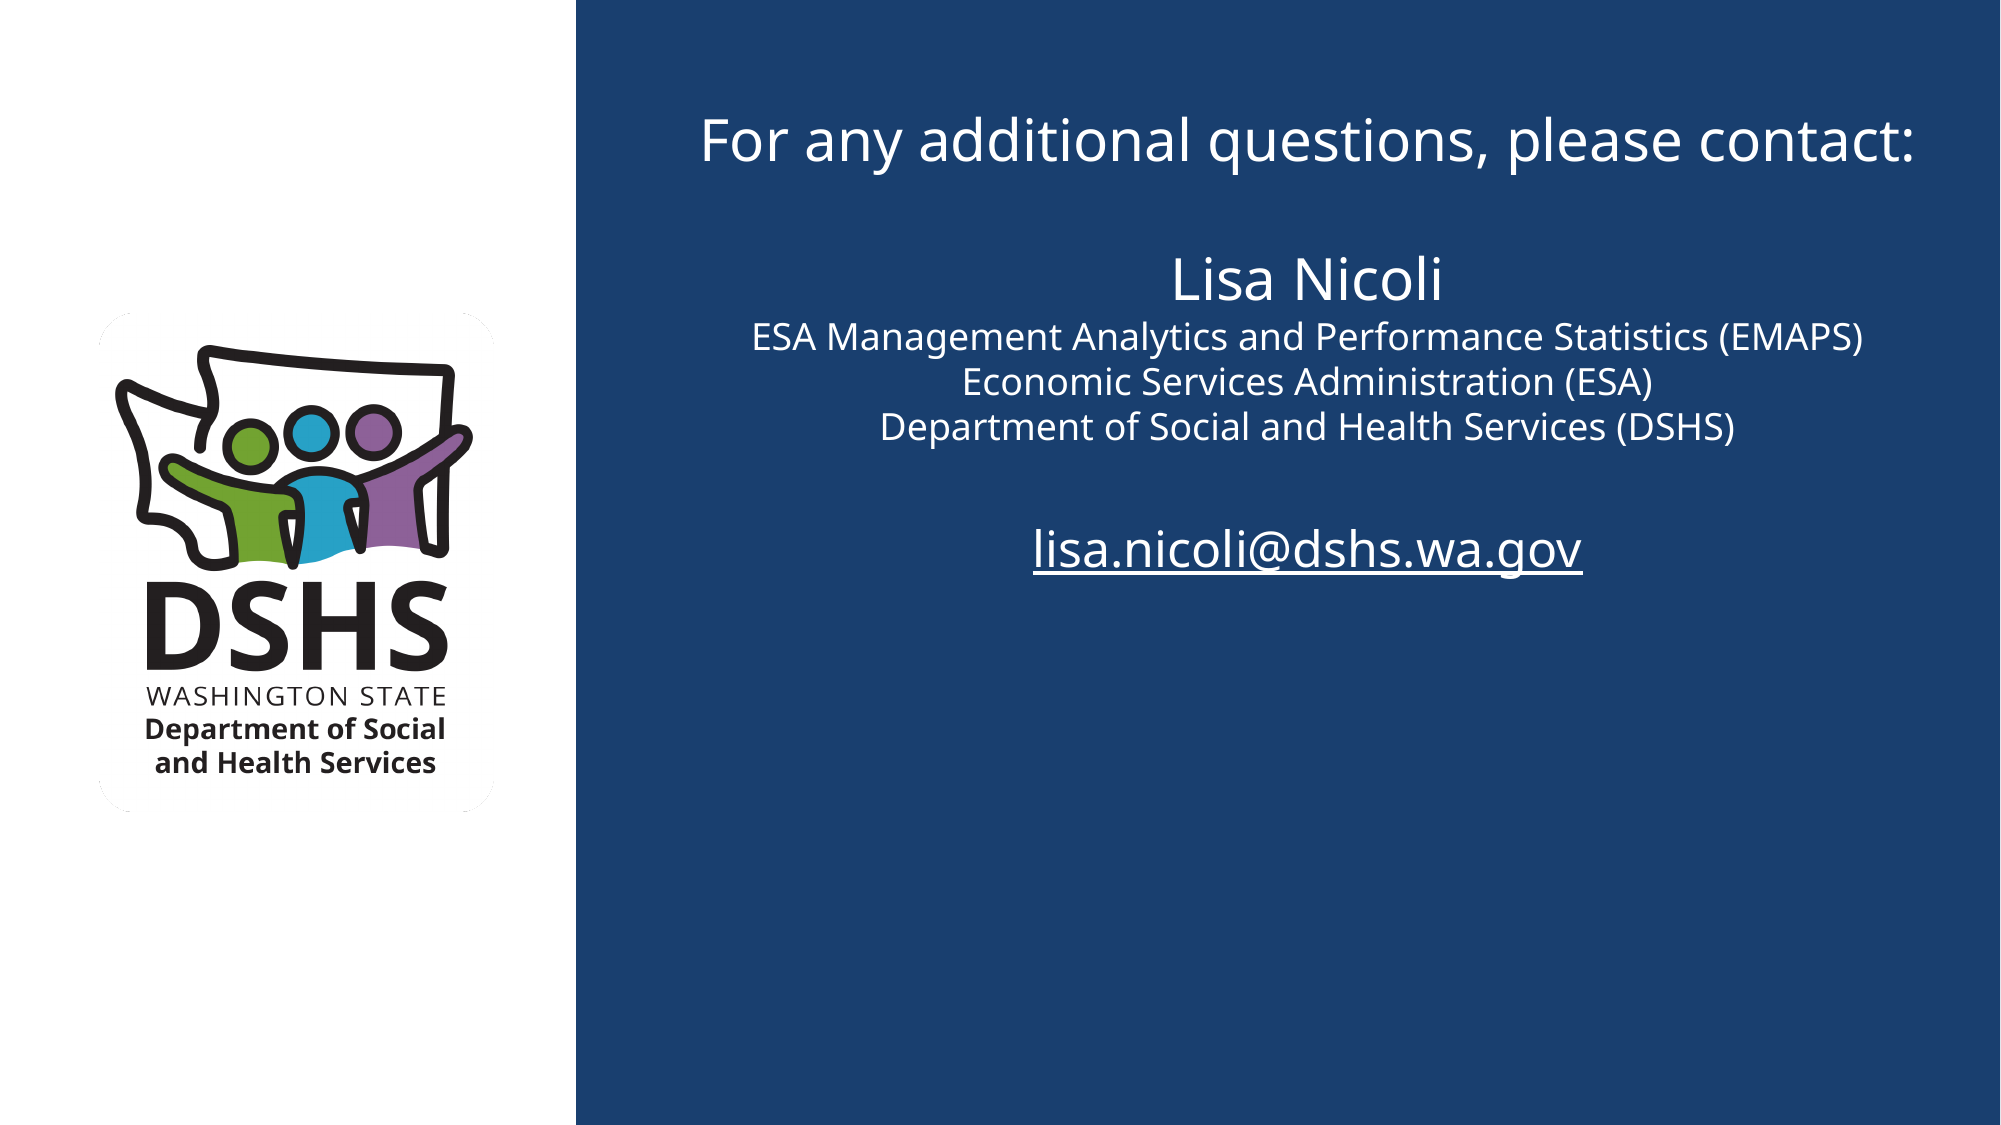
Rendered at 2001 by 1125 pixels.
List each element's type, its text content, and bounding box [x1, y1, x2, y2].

picture [99, 313, 494, 812]
title For any additional questions, please contact: Lisa Nicoli ESA Management Analytics and Performance Statistics (EMAPS) Economic Services Administration (ESA) Department of Social and Health Services (DSHS) lisa.nicoli@dshs.wa.gov [682, 95, 1933, 927]
